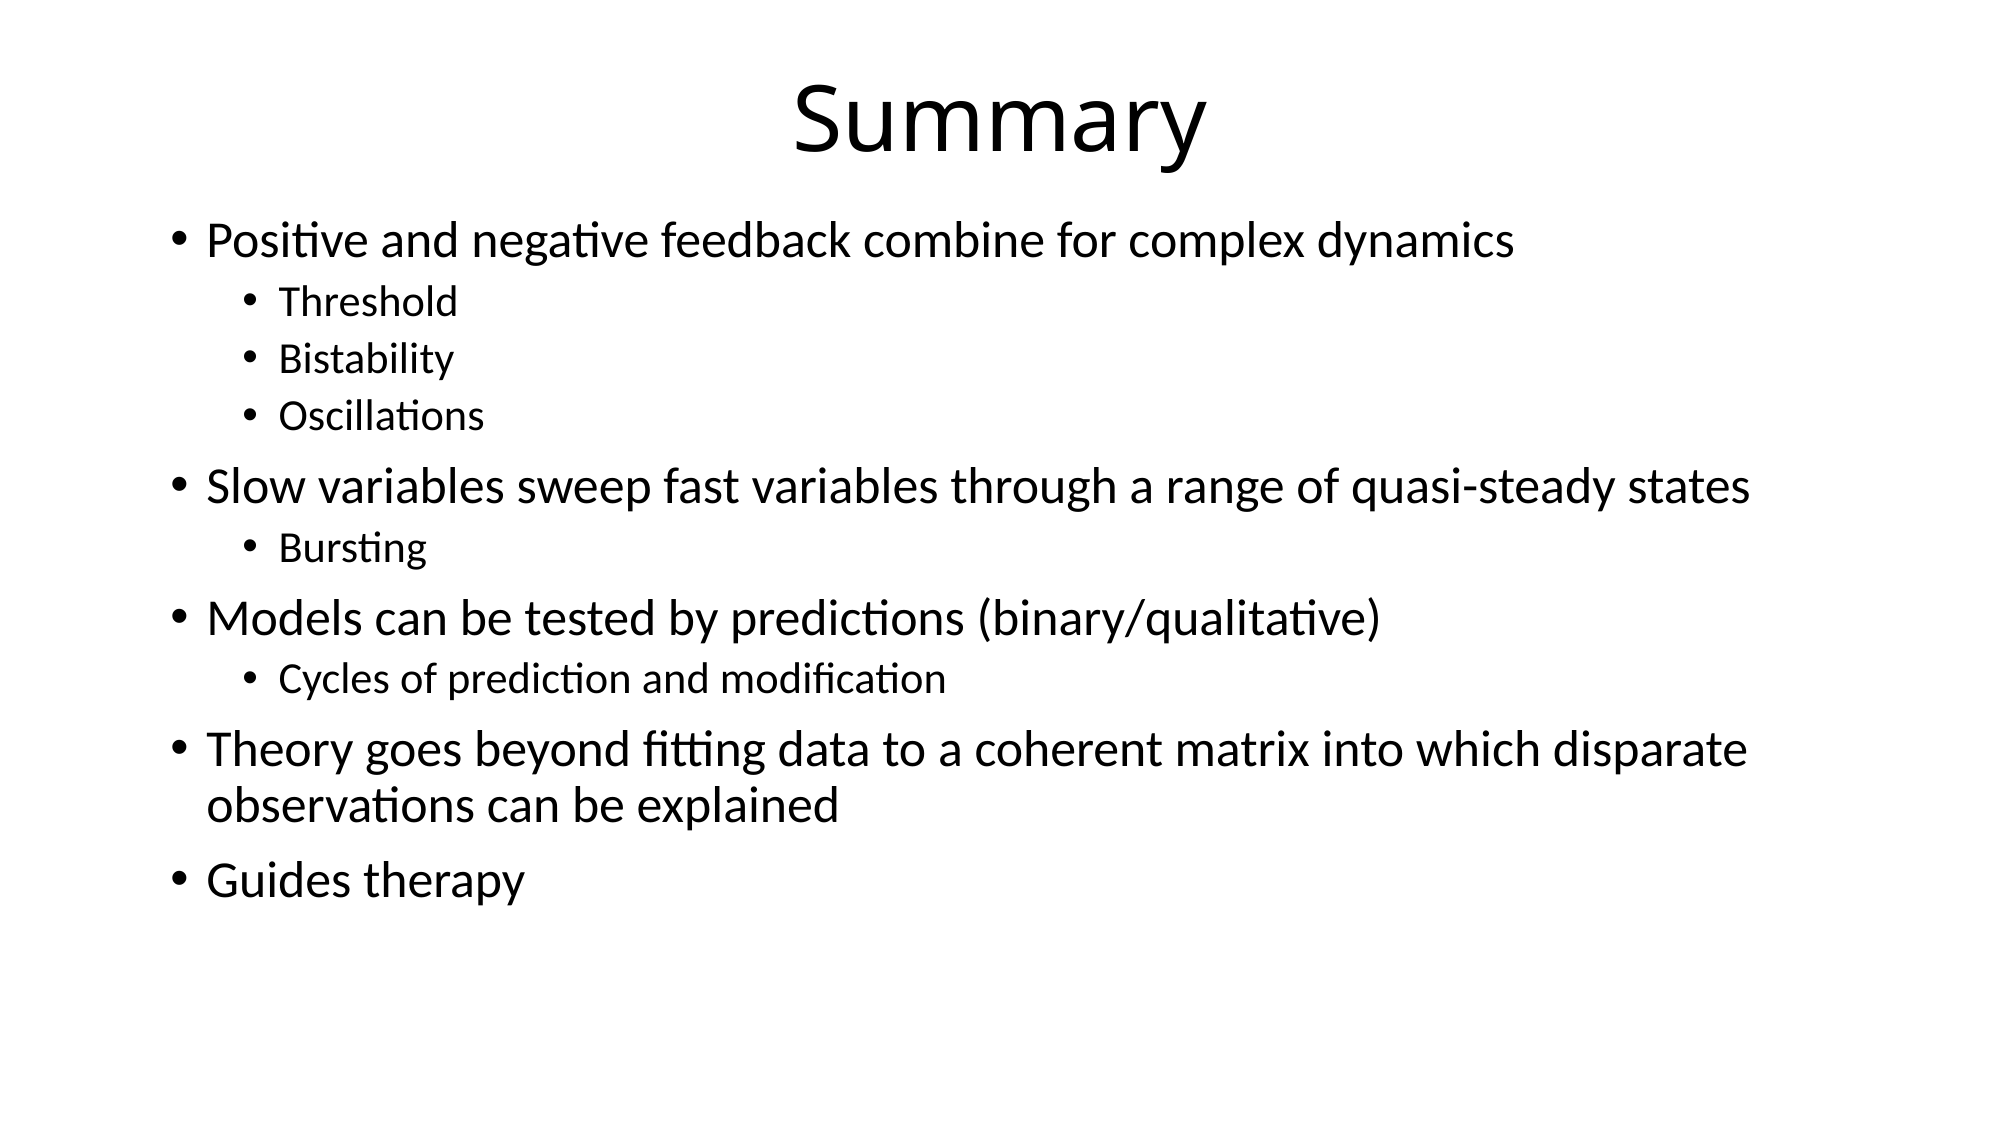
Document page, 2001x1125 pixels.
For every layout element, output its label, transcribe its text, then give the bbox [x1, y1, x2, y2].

title Summary [137, 59, 1863, 185]
list Positive and negative feedback combine for complex dynamics Threshold Bistability Oscillations Slow variables sweep fast variables through a range of quasi-steady states Bursting Models can be tested by predictions (binary/qualitative) Cycles of prediction and modification Theory goes beyond fitting data to a coherent matrix into which disparate observations can be explained Guides therapy [155, 205, 1881, 920]
